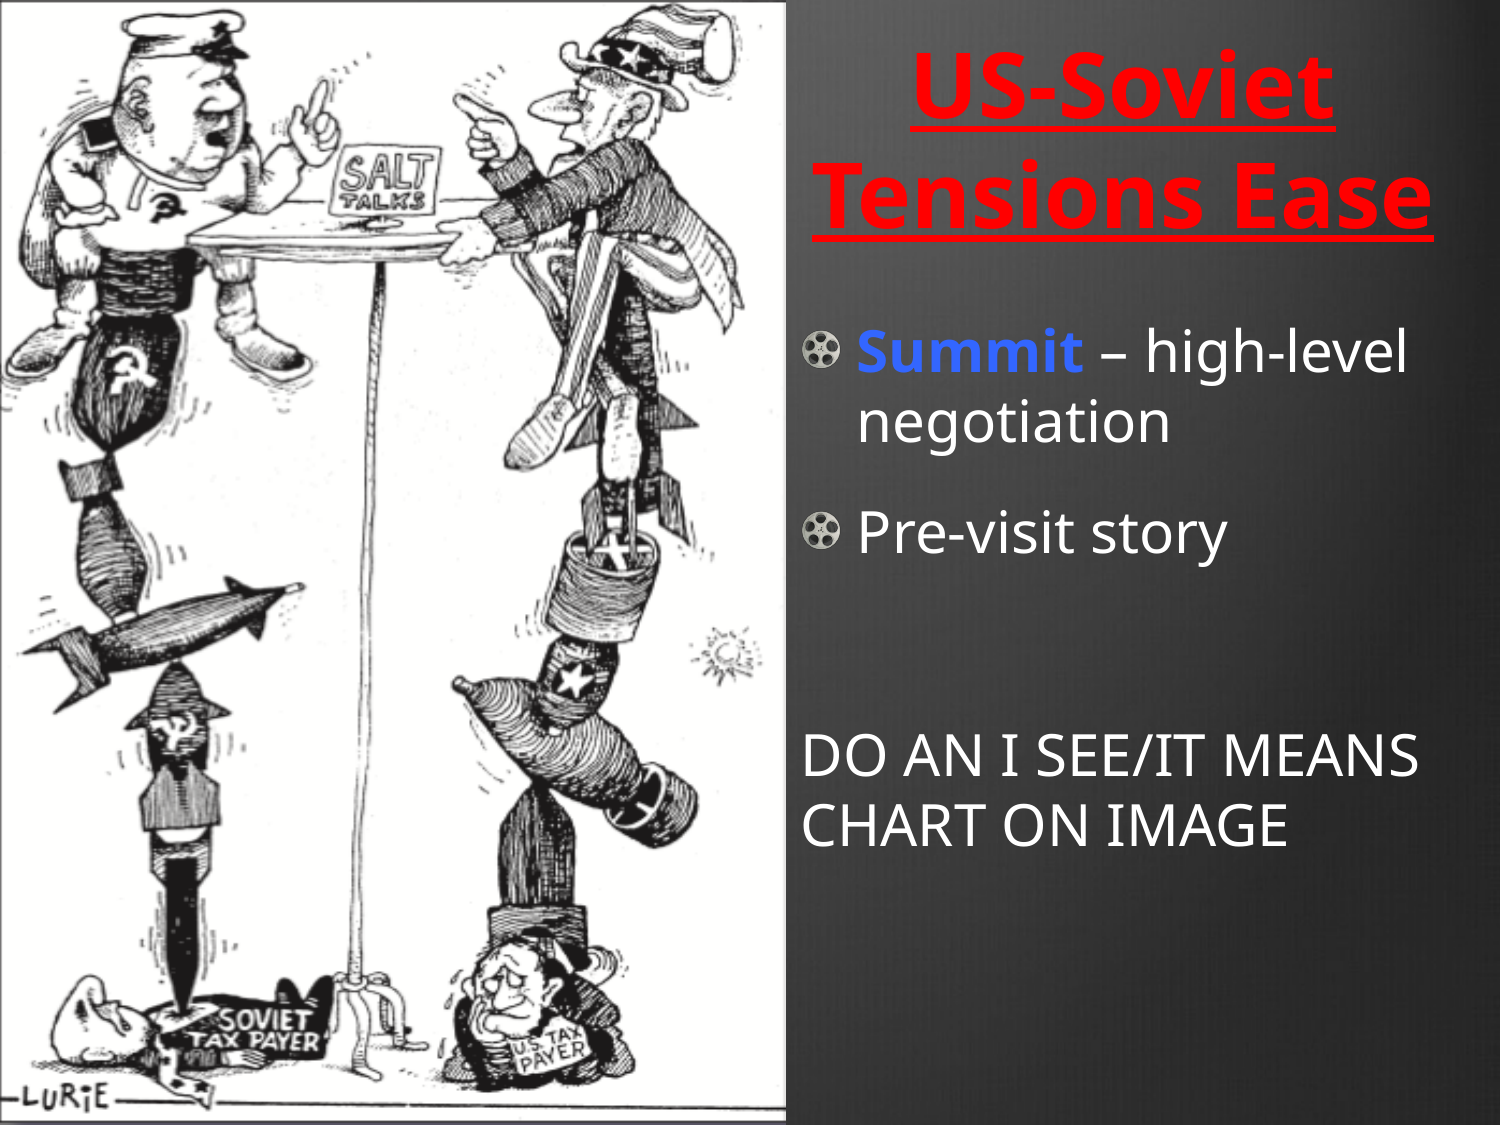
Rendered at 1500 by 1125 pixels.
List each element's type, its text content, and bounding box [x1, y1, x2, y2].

picture [800, 328, 842, 370]
picture [0, 0, 786, 1125]
list Summit – high-level negotiation Pre-visit story DO AN I SEE/IT MEANS CHART ON IMAGE [834, 306, 1500, 1089]
title US-Soviet Tensions Ease [834, 19, 1500, 255]
picture [800, 509, 842, 551]
